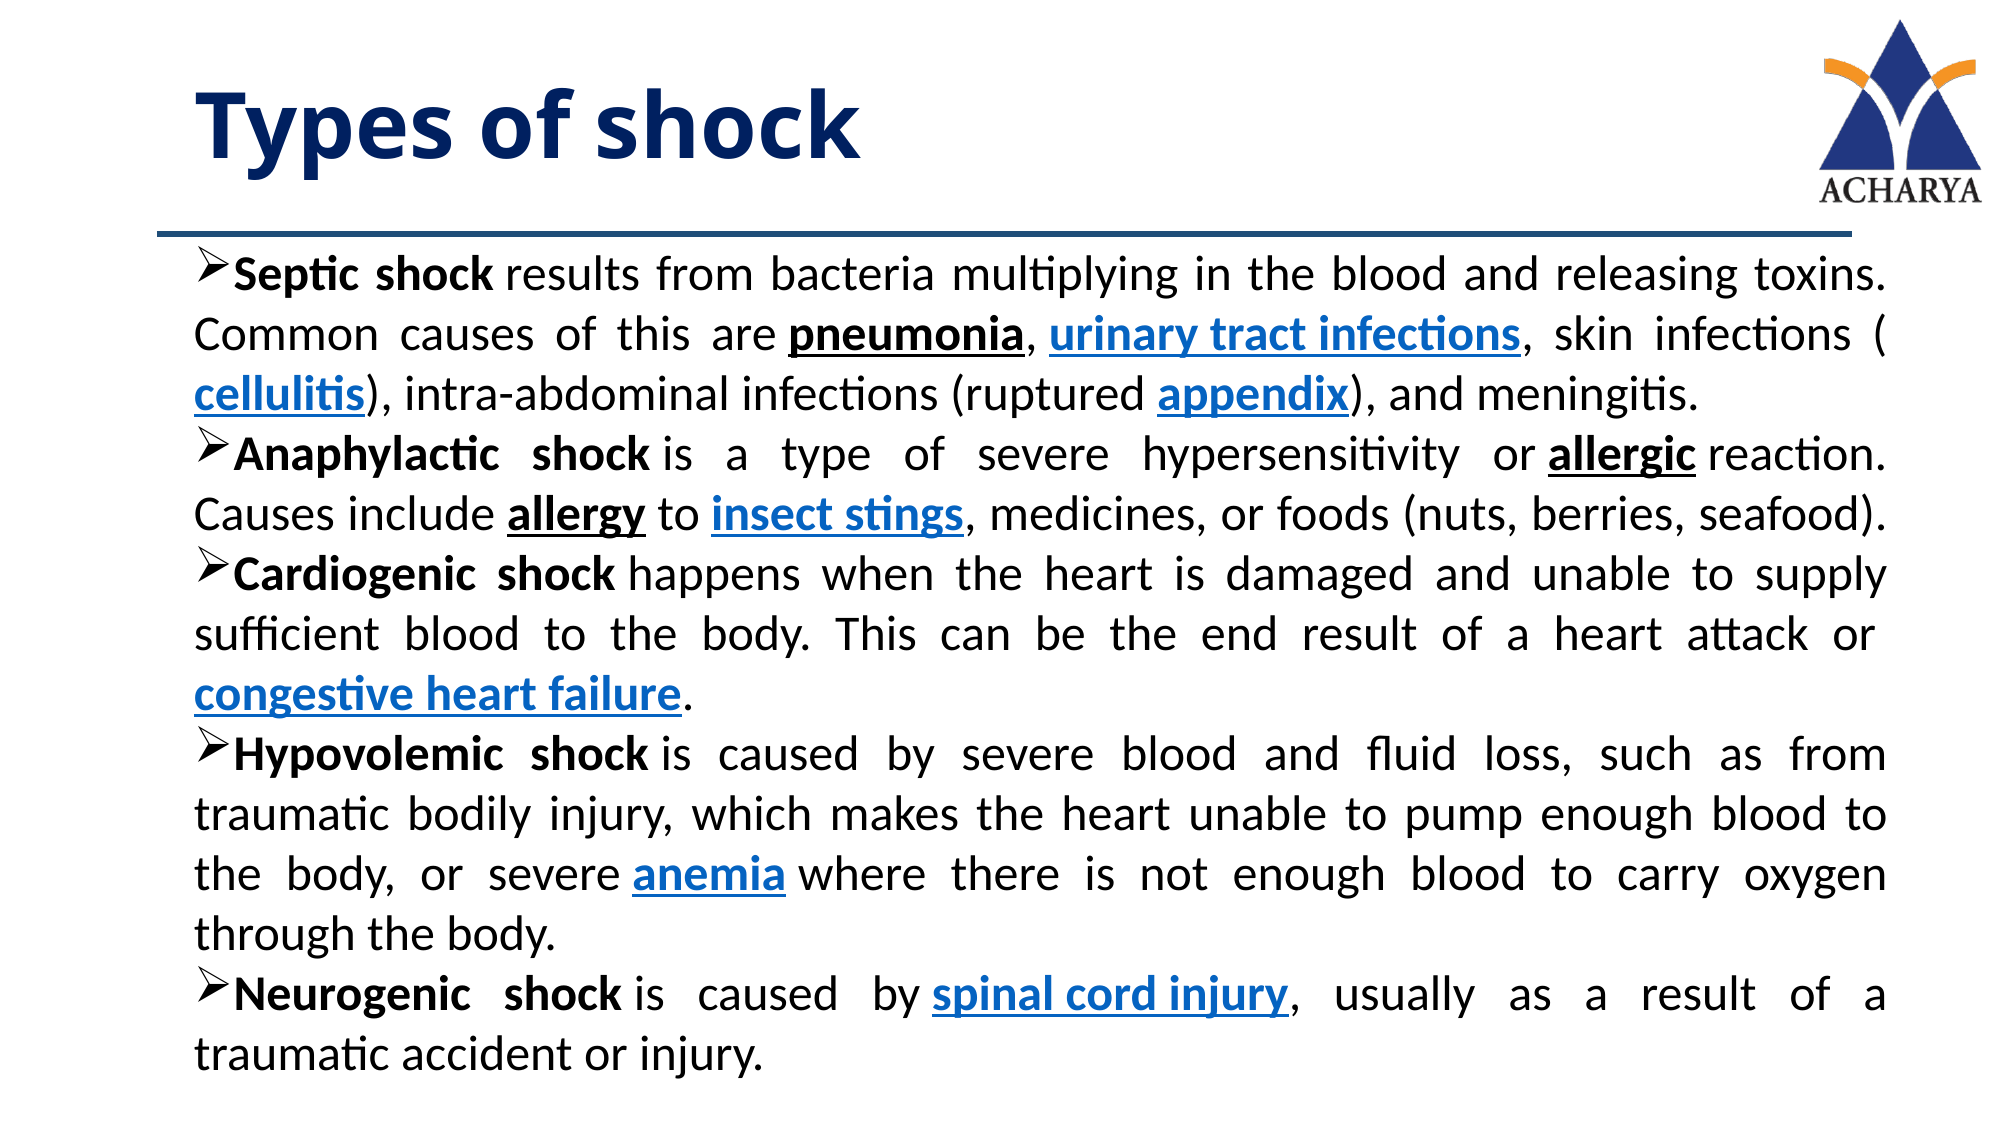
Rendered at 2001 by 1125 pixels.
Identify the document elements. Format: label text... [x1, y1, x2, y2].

title Types of shock [179, 53, 1748, 205]
picture [1813, 0, 1991, 224]
text_box Septic shock results from bacteria multiplying in the blood and releasing toxins. Common causes of this are pneumonia, urinary tract infections, skin infections (cellulitis), intra-abdominal infections (ruptured appendix), and meningitis. Anaphylactic shock is a type of severe hypersensitivity or allergic reaction. Causes include allergy to insect stings, medicines, or foods (nuts, berries, seafood). Cardiogenic shock happens when the heart is damaged and unable to supply sufficient blood to the body. This can be the end result of a heart attack or congestive heart failure. Hypovolemic shock is caused by severe blood and fluid loss, such as from traumatic bodily injury, which makes the heart unable to pump enough blood to the body, or severe anemia where there is not enough blood to carry oxygen through the body. Neurogenic shock is caused by spinal cord injury, usually as a result of a traumatic accident or injury. [179, 233, 1903, 1088]
